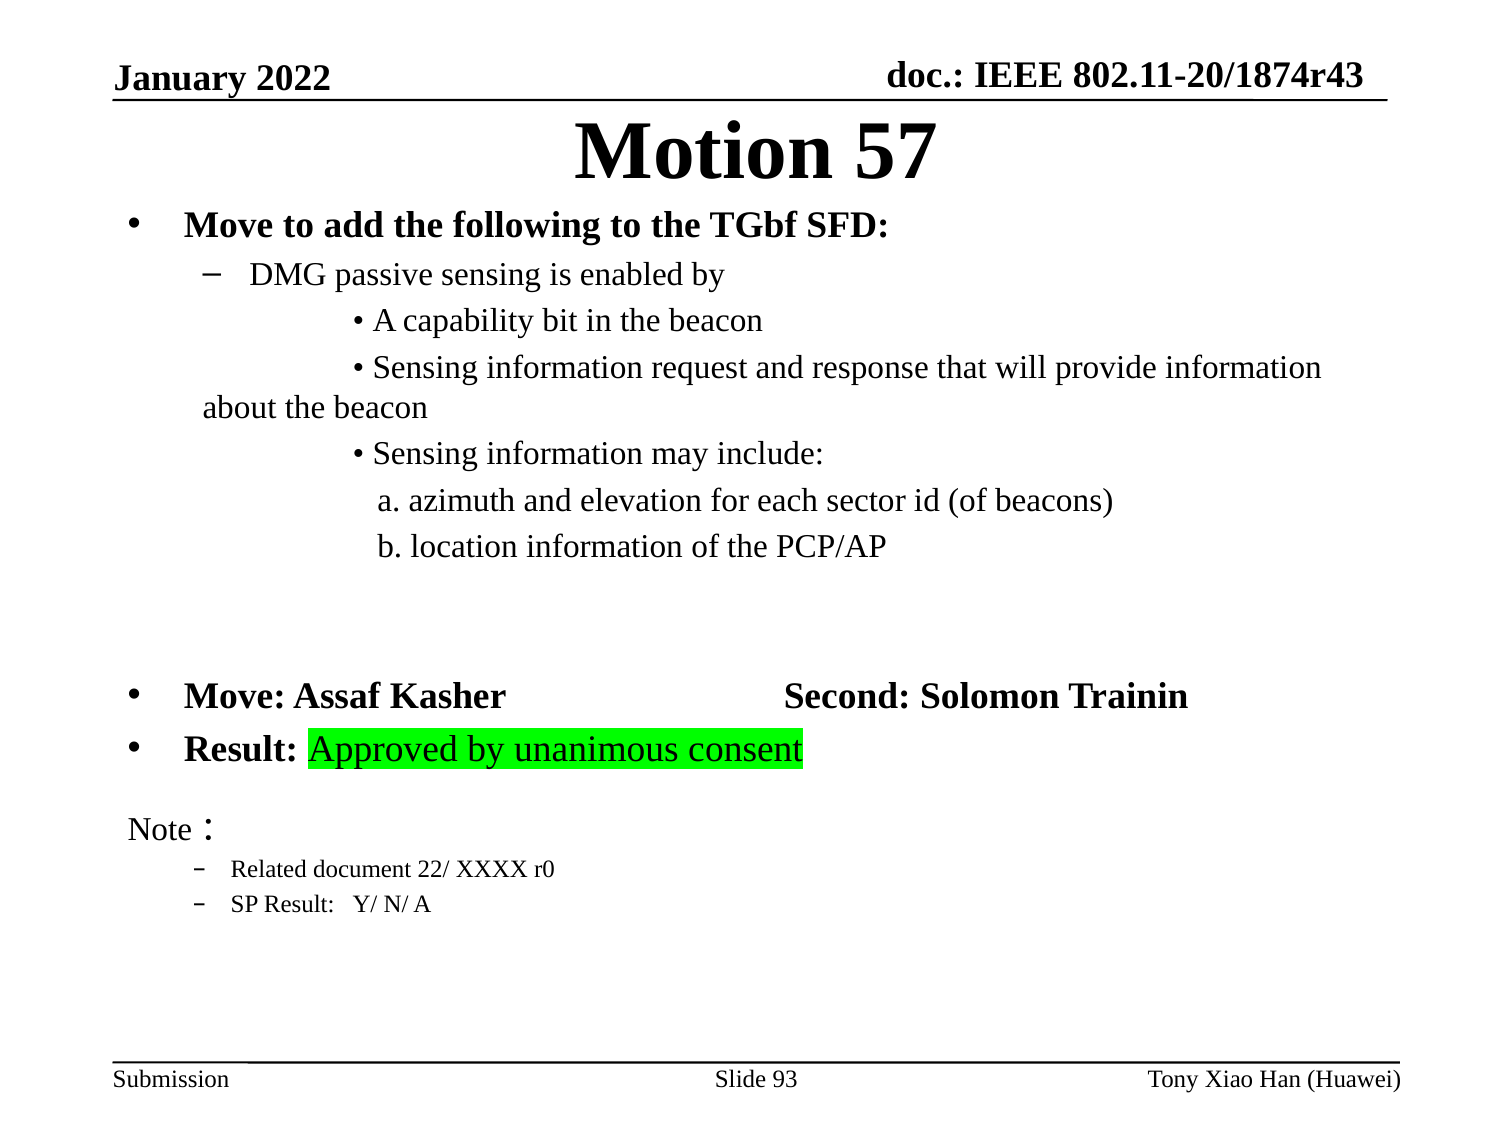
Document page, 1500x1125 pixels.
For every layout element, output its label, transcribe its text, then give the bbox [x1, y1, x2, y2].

text_box Motion 57 [118, 87, 1394, 225]
slide_number Slide 93 [712, 1061, 800, 1093]
text_box Move to add the following to the TGbf SFD: DMG passive sensing is enabled by • A capability bit in the beacon • Sensing information request and response that will provide information about the beacon • Sensing information may include: a. azimuth and elevation for each sector id (of beacons) b. location information of the PCP/AP Move: Assaf Kasher Second: Solomon Trainin Result: Approved by unanimous consent Note： Related document 22/ XXXX r0 SP Result: Y/ N/ A [112, 162, 1388, 850]
footer Tony Xiao Han (Huawei) [999, 1061, 1402, 1093]
